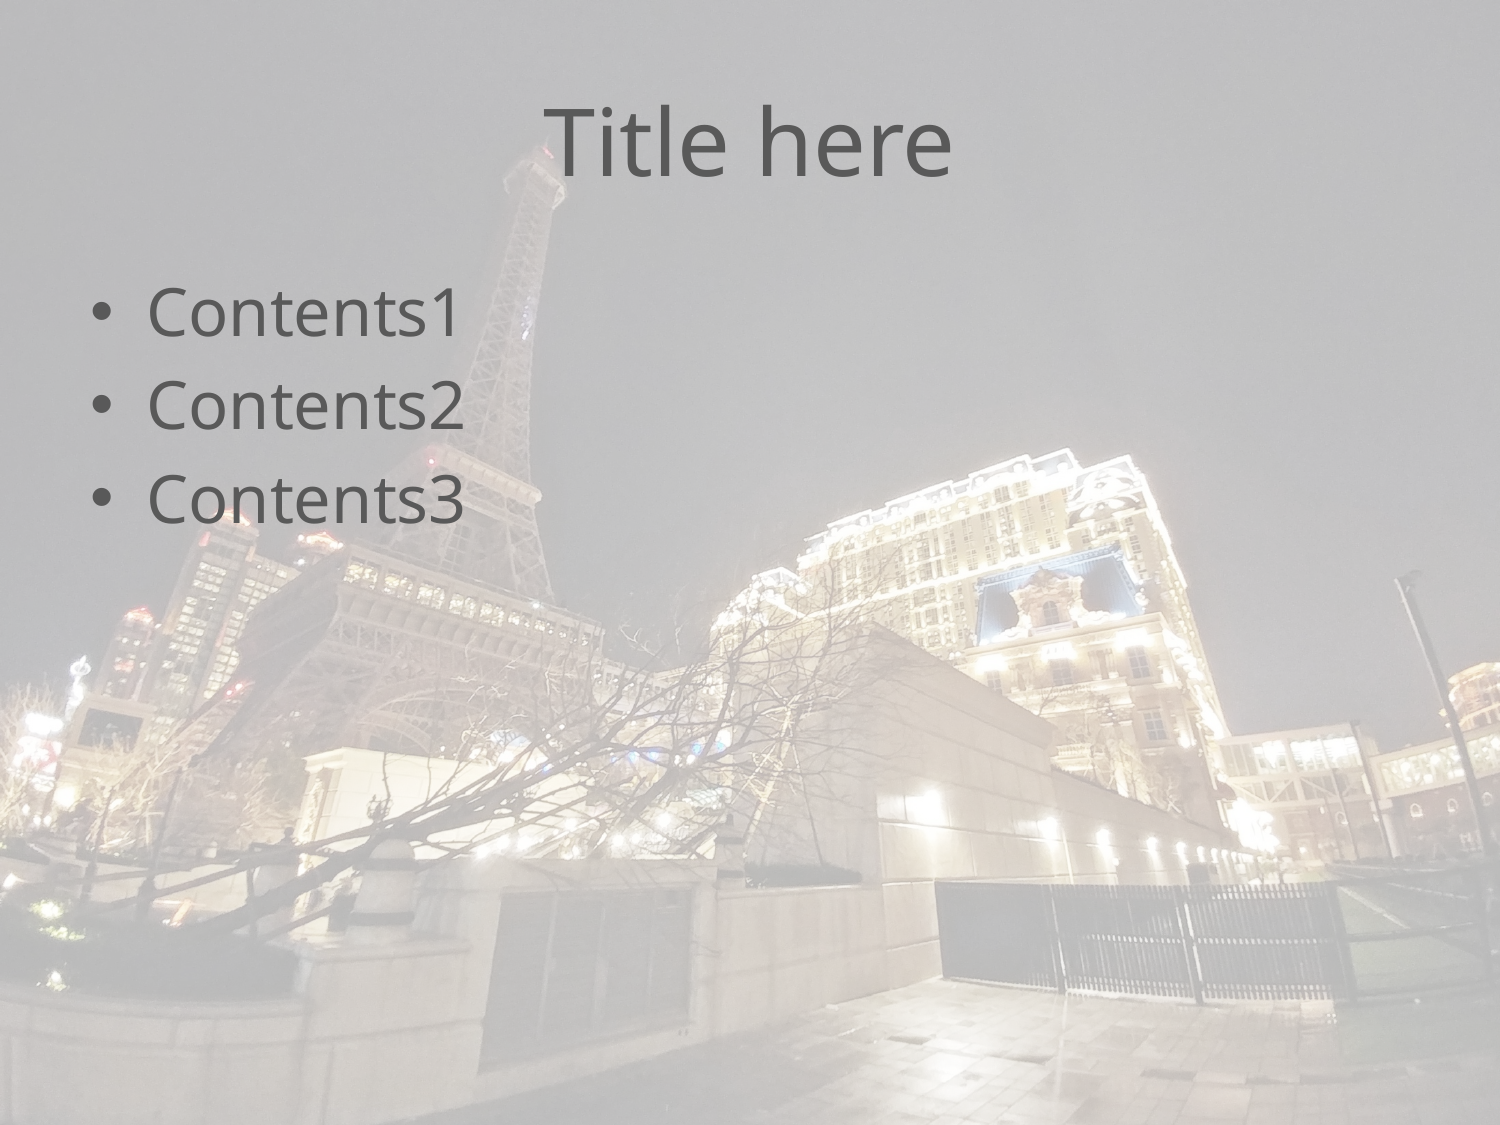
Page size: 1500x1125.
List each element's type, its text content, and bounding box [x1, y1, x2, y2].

title Title here [75, 45, 1425, 233]
list Contents1 Contents2 Contents3 [75, 262, 1425, 1005]
text_box [0, 0, 1500, 1125]
